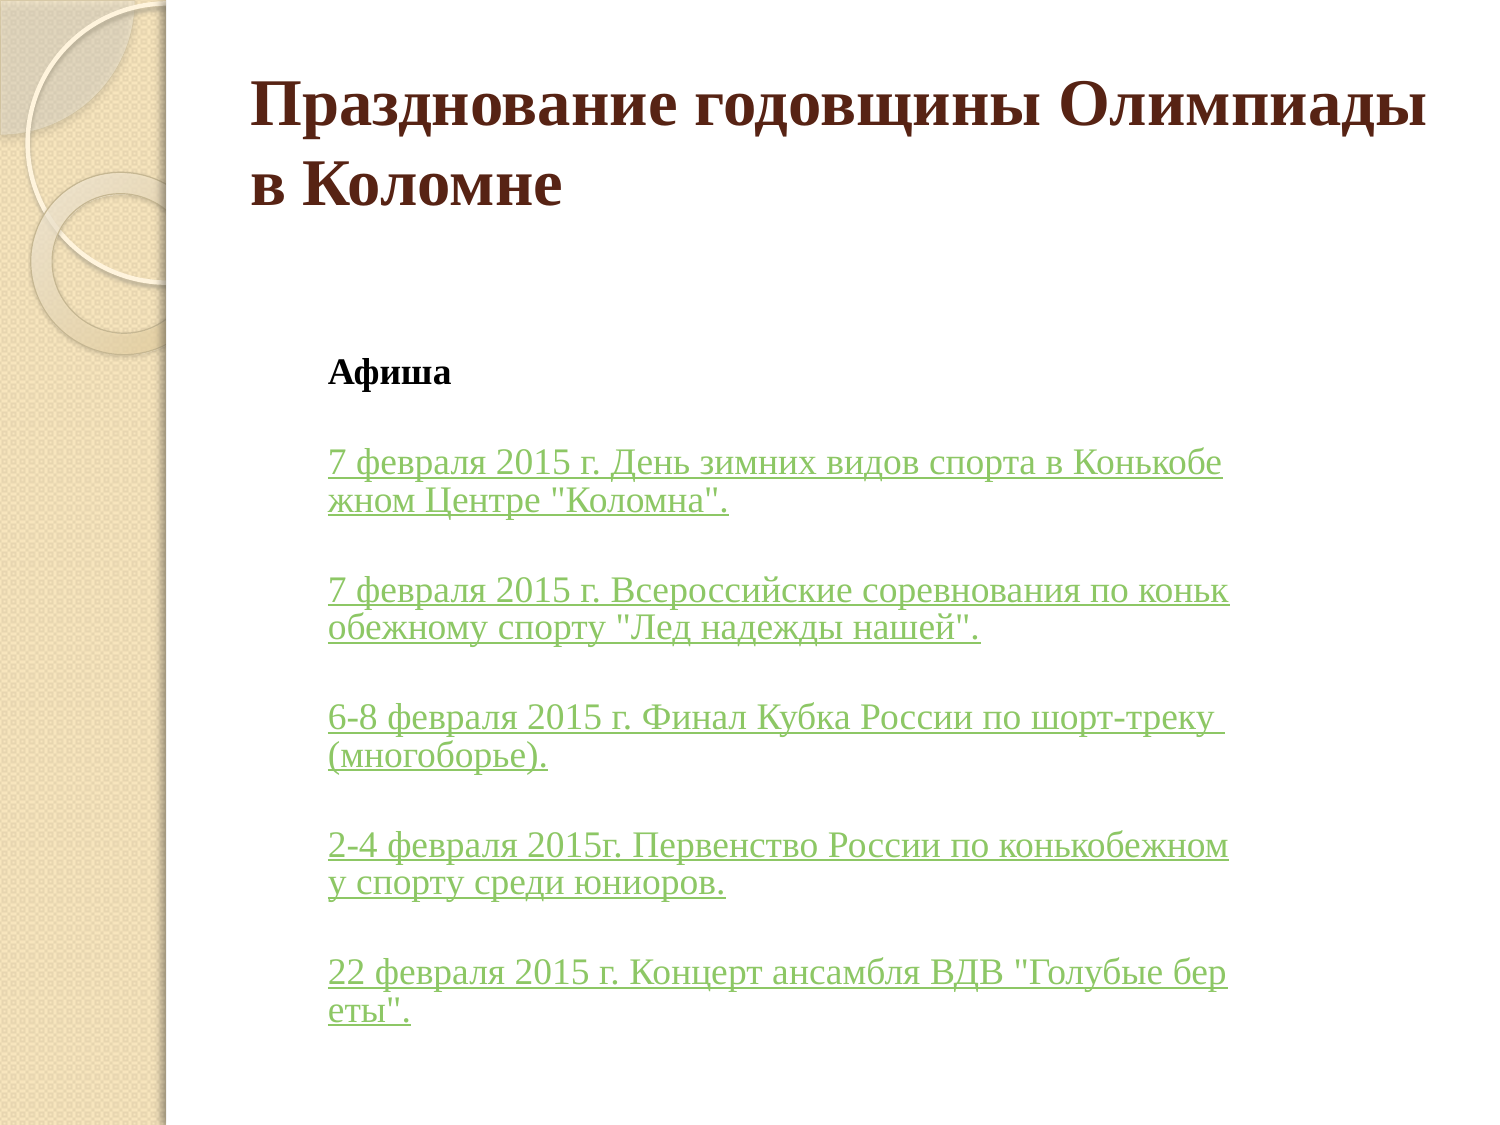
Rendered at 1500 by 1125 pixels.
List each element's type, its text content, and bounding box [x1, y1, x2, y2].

text_box Афиша 7 февраля 2015 г. День зимних видов спорта в Конькобежном Центре "Коломна". 7 февраля 2015 г. Всероссийские соревнования по конькобежному спорту "Лед надежды нашей". 6-8 февраля 2015 г. Финал Кубка России по шорт-треку (многоборье). 2-4 февраля 2015г. Первенство России по конькобежному спорту среди юниоров. 22 февраля 2015 г. Концерт ансамбля ВДВ "Голубые береты". [312, 339, 1247, 895]
title Празднование годовщины Олимпиады в Коломне [235, 45, 1466, 233]
